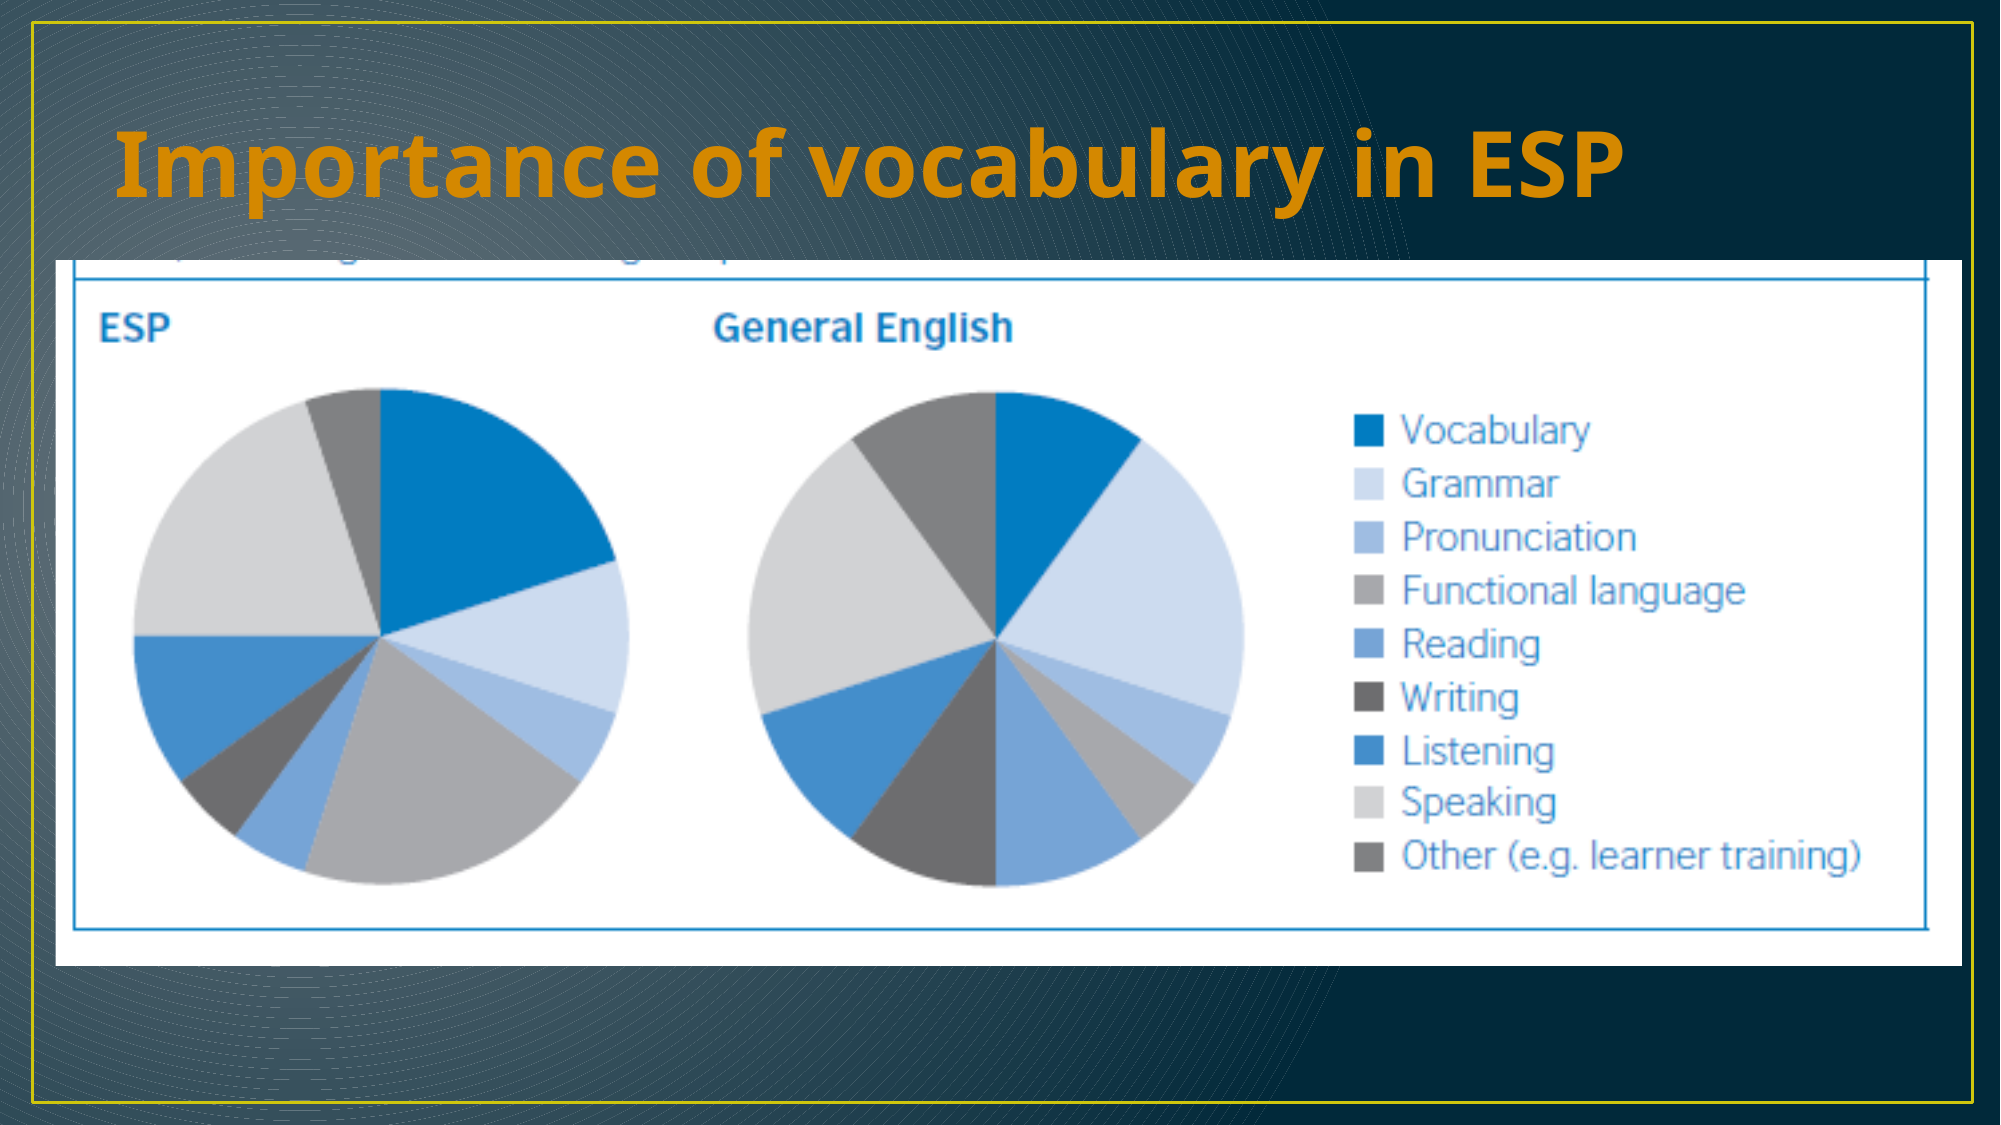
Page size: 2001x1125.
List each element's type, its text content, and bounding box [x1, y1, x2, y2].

title Importance of vocabulary in ESP [99, 45, 1900, 233]
picture [1281, 973, 1301, 982]
picture [55, 254, 1961, 967]
